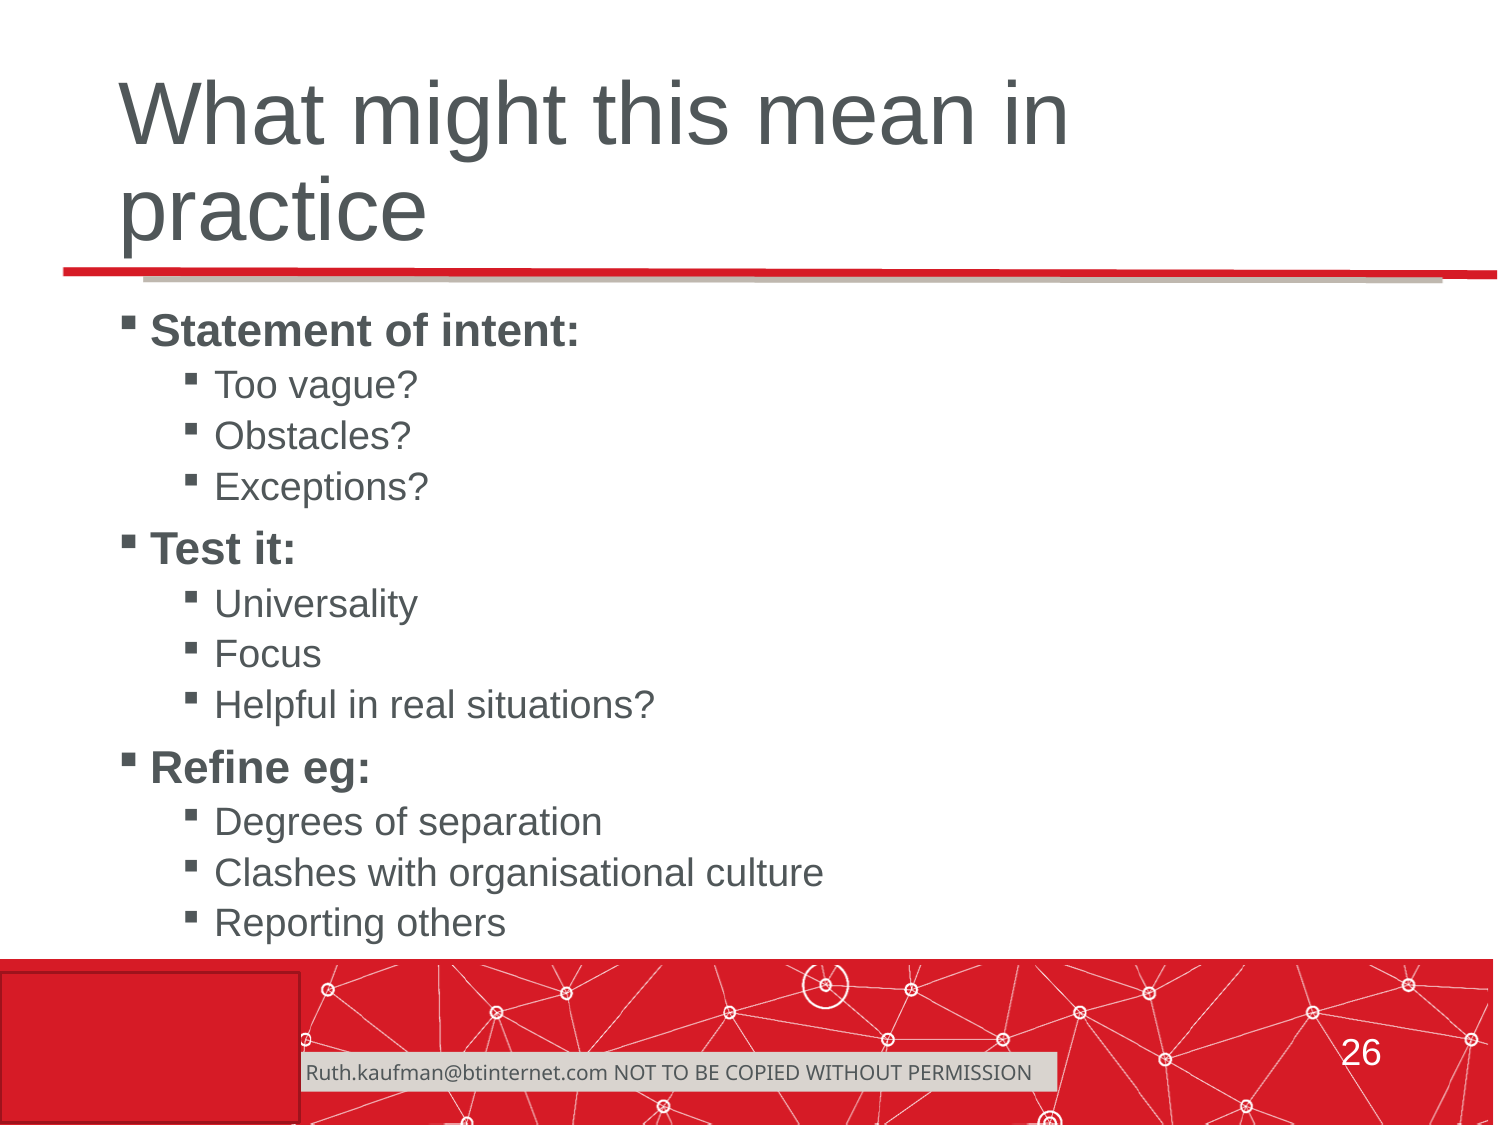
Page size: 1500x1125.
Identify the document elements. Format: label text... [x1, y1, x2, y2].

picture [0, 0, 1500, 1125]
list Statement of intent: Too vague? Obstacles? Exceptions? Test it: Universality Focus Helpful in real situations? Refine eg: Degrees of separation Clashes with organisational culture Reporting others [103, 299, 1397, 958]
title What might this mean in practice [103, 59, 1397, 268]
slide_number 26 [1059, 1020, 1397, 1081]
